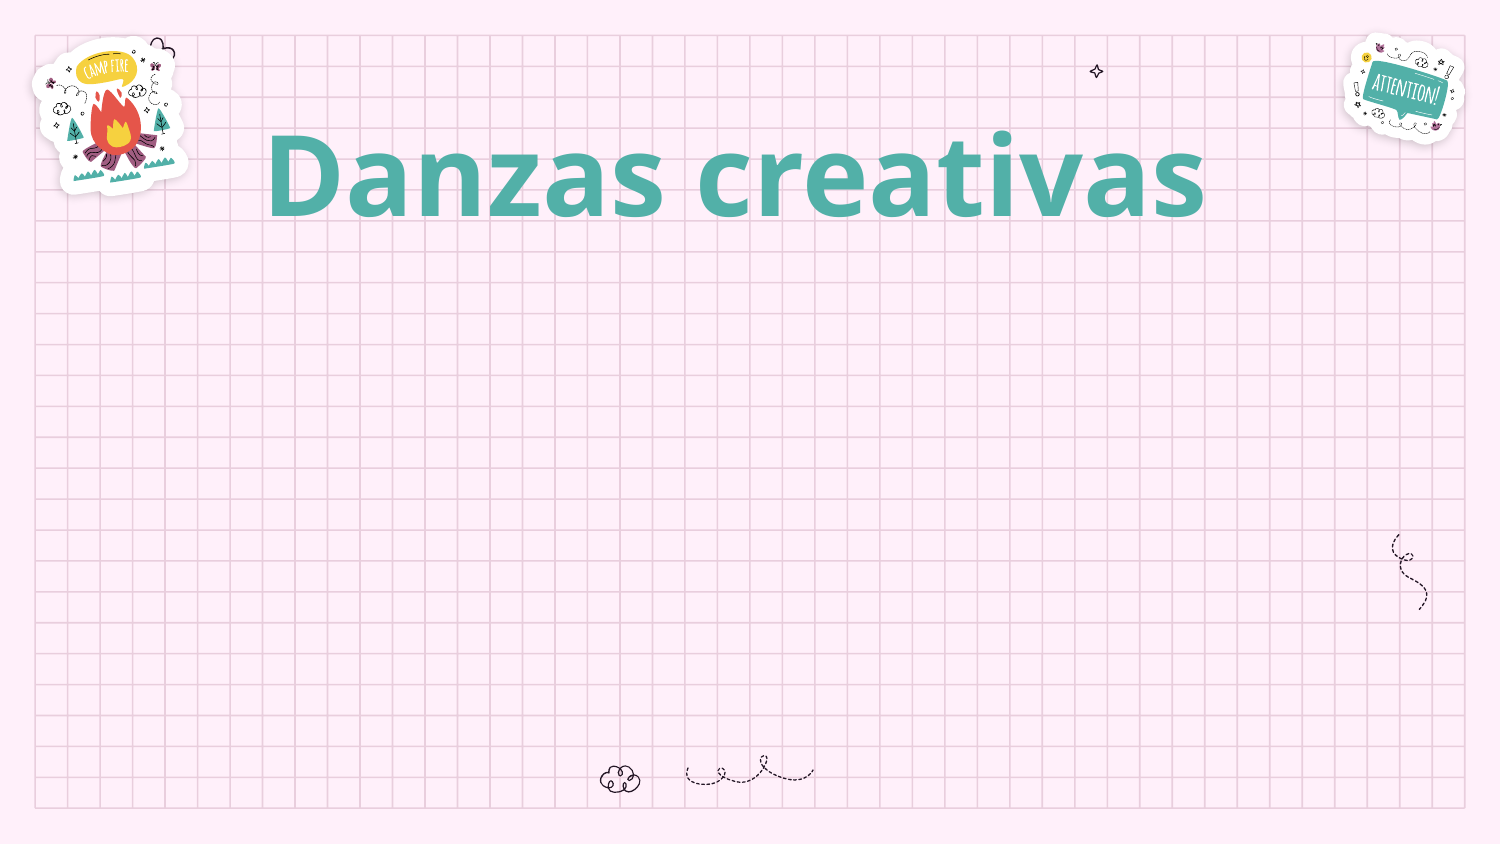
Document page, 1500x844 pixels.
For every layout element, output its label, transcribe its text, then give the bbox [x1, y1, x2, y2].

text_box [1331, 22, 1478, 155]
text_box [25, 25, 198, 208]
title Danzas creativas [202, 88, 1382, 193]
